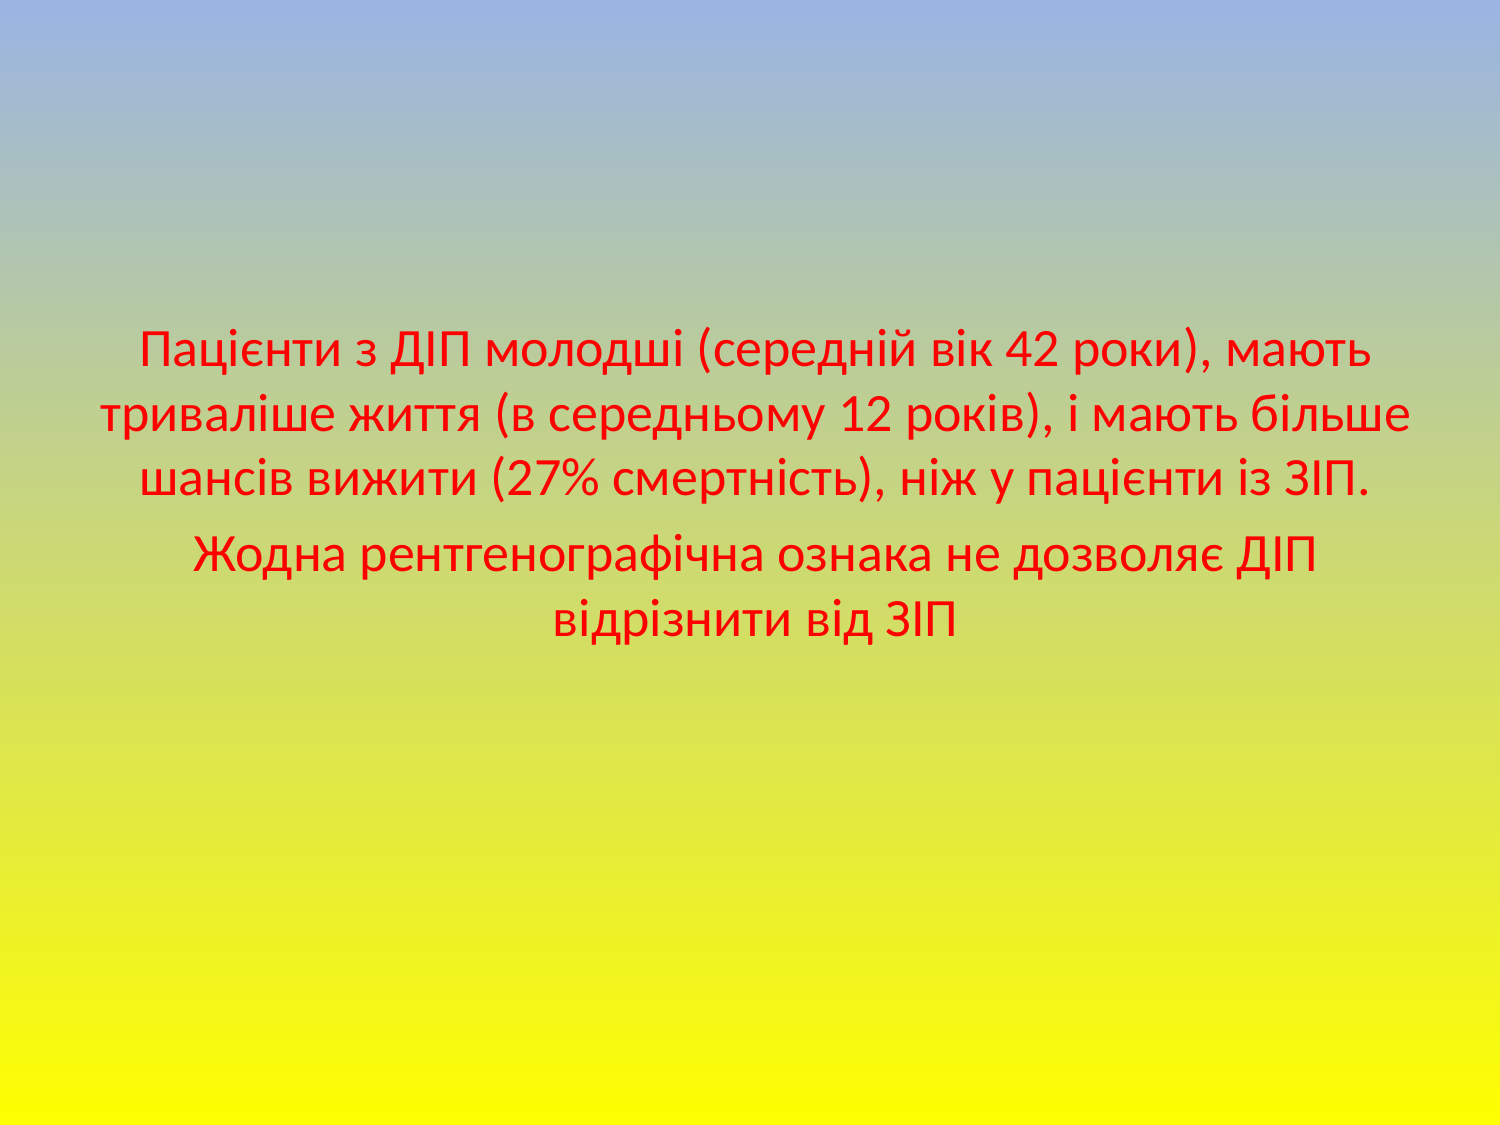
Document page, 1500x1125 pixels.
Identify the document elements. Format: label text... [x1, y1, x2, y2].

subtitle Пацієнти з ДІП молодші (середній вік 42 роки), мають триваліше життя (в середньому 12 років), і мають більше шансів вижити (27% смертність), ніж у пацієнти із ЗІП. Жодна рентгенографічна ознака не дозволяє ДІП відрізнити від ЗІП [82, 304, 1430, 704]
